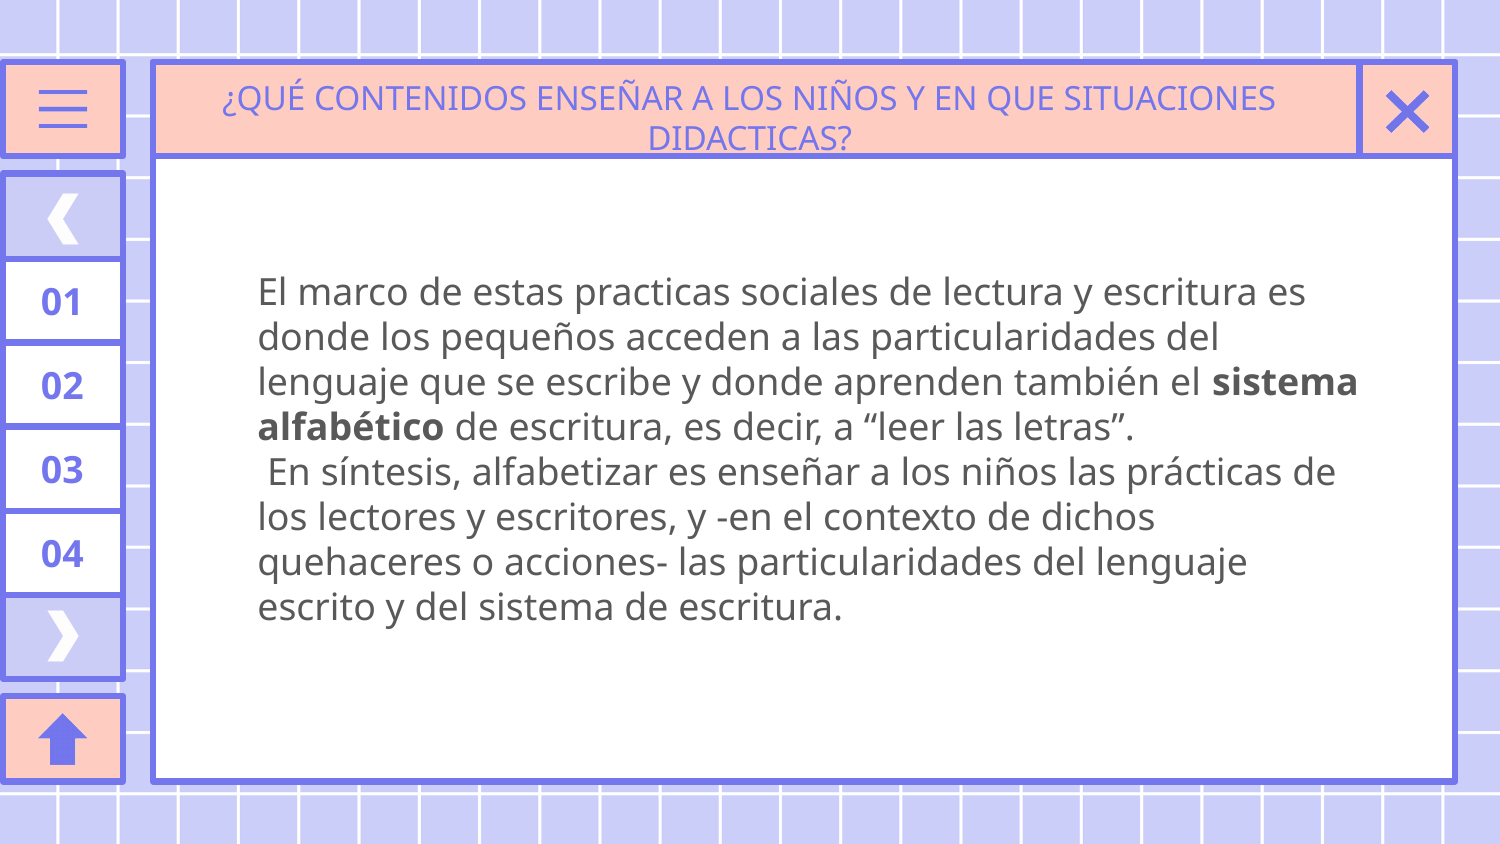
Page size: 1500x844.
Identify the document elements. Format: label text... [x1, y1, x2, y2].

title ¿QUÉ CONTENIDOS ENSEÑAR A LOS NIÑOS Y EN QUE SITUACIONES DIDACTICAS? [182, 90, 1318, 185]
text_box 01 [20, 281, 104, 319]
subtitle El marco de estas practicas sociales de lectura y escritura es donde los pequeños acceden a las particularidades del lenguaje que se escribe y donde aprenden también el sistema alfabético de escritura, es decir, a “leer las letras”. En síntesis, alfabetizar es enseñar a los niños las prácticas de los lectores y escritores, y -en el contexto de dichos quehaceres o acciones- las particularidades del lenguaje escrito y del sistema de escritura. [257, 233, 1361, 704]
picture [38, 193, 88, 245]
text_box 04 [20, 533, 104, 572]
text_box 02 [20, 365, 104, 403]
picture [38, 610, 88, 662]
picture [38, 90, 88, 129]
text_box 03 [20, 449, 104, 487]
picture [37, 713, 88, 765]
picture [0, 0, 1500, 844]
